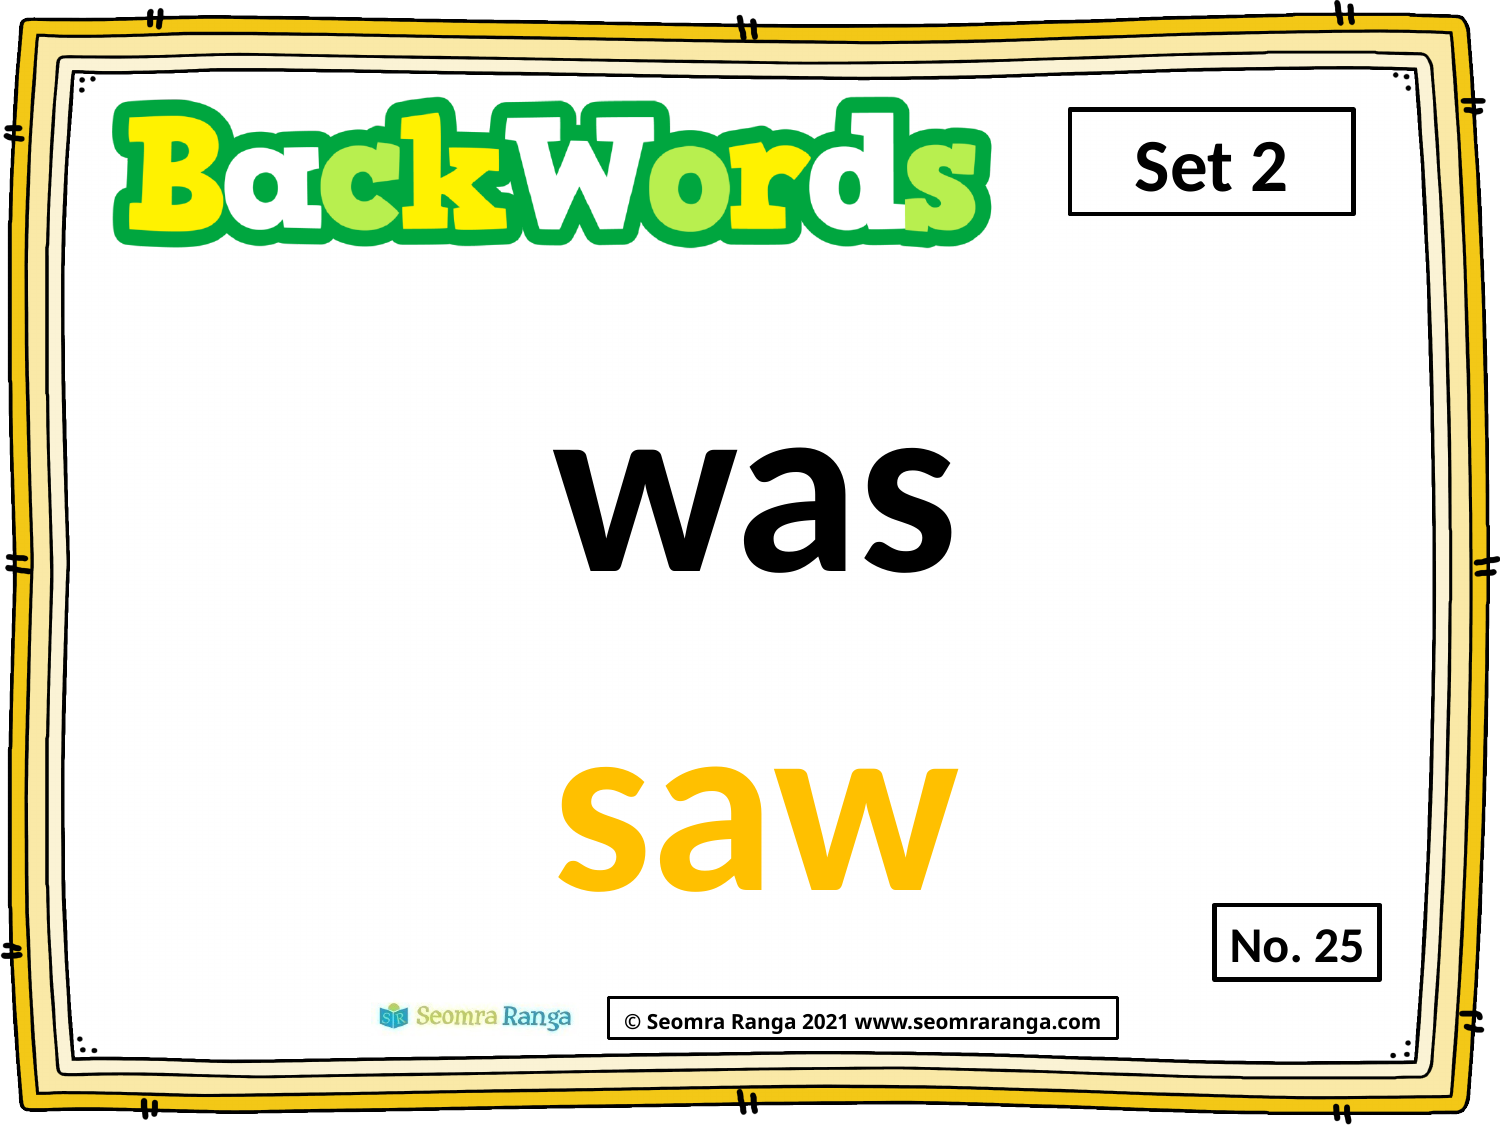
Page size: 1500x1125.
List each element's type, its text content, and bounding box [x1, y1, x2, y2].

text_box Set 2 [1069, 109, 1354, 215]
text_box © Seomra Ranga 2021 www.seomraranga.com [608, 997, 1118, 1039]
text_box saw [501, 632, 1010, 948]
picture [0, 0, 1500, 1125]
text_box was [501, 314, 1010, 630]
text_box No. 25 [1214, 905, 1380, 980]
